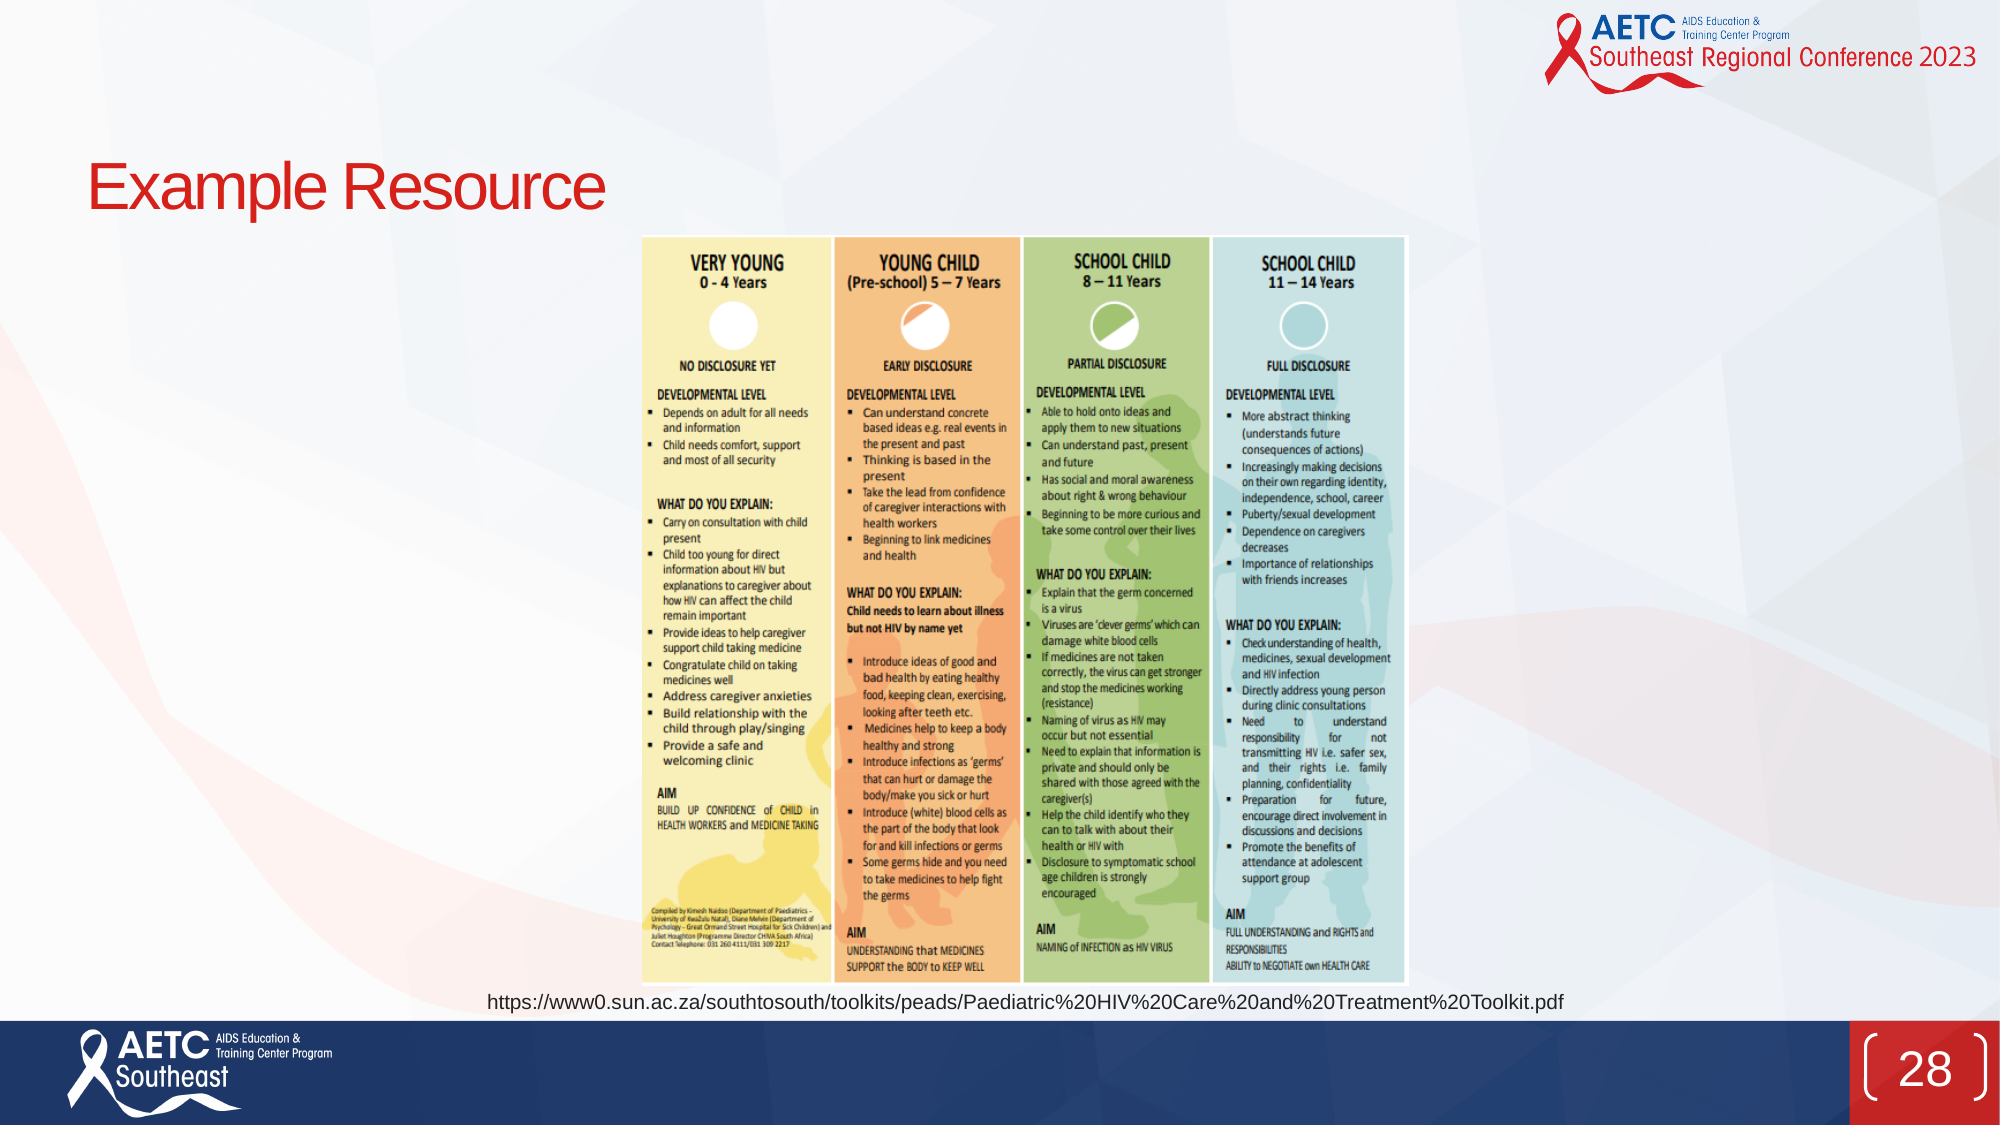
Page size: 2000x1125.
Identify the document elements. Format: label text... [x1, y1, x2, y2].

picture [0, 1020, 1849, 1125]
slide_number 28 [1863, 1032, 1988, 1101]
title Example Resource [66, 103, 1885, 263]
picture [0, 0, 2000, 1017]
text_box https://www0.sun.ac.za/southtosouth/toolkits/peads/Paediatric%20HIV%20Care%20and%20Treatment%20Toolkit.pdf [352, 980, 1699, 1021]
